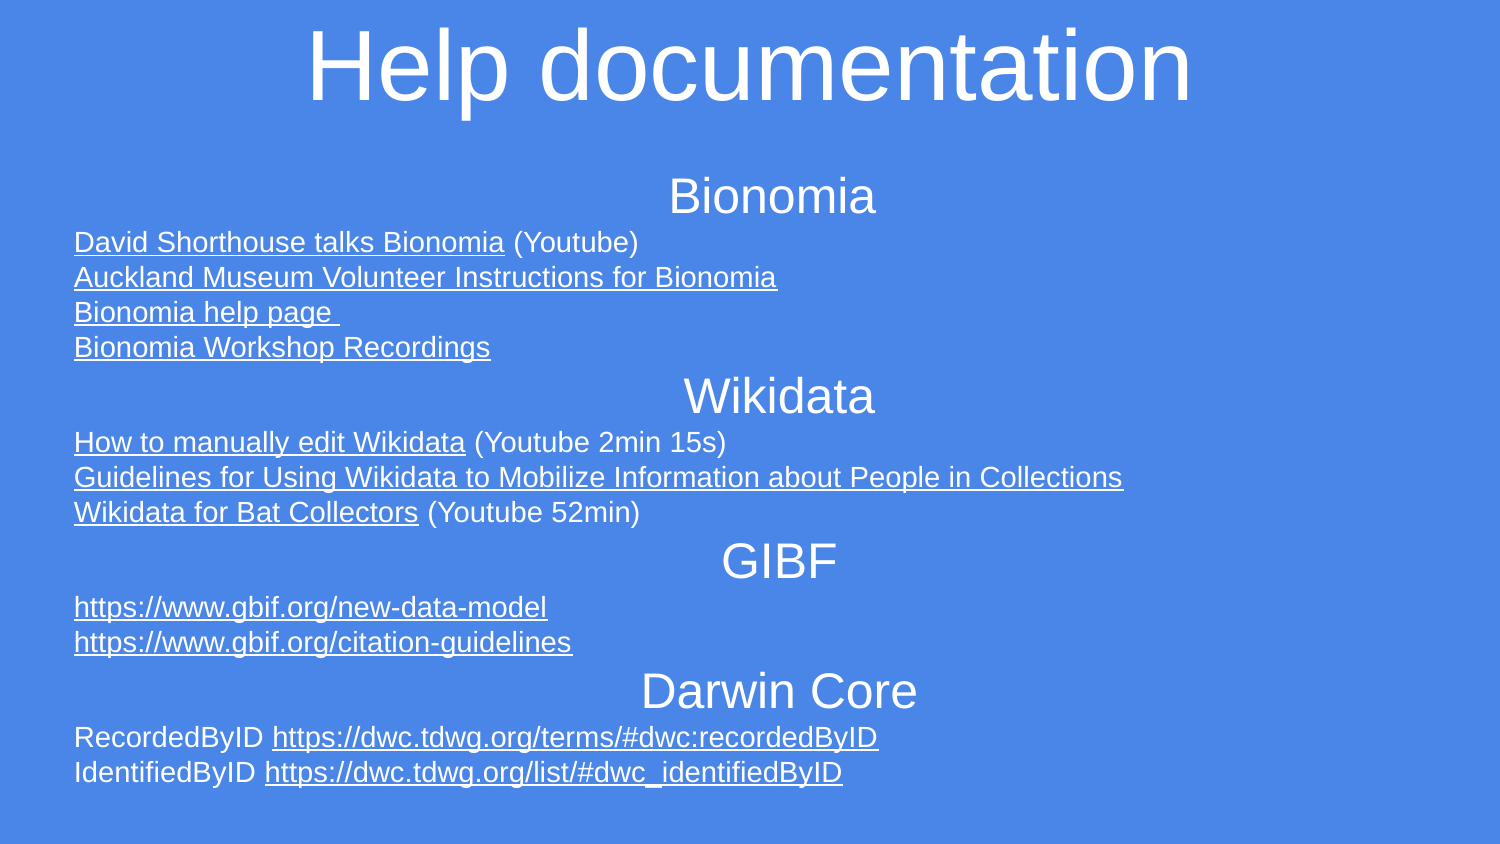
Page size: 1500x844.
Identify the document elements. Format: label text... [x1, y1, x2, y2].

text_box Help documentation [0, 0, 1500, 122]
text_box Bionomia David Shorthouse talks Bionomia (Youtube) Auckland Museum Volunteer Instructions for Bionomia Bionomia help page Bionomia Workshop Recordings Wikidata How to manually edit Wikidata (Youtube 2min 15s) Guidelines for Using Wikidata to Mobilize Information about People in Collections Wikidata for Bat Collectors (Youtube 52min) GIBF https://www.gbif.org/new-data-model https://www.gbif.org/citation-guidelines Darwin Core RecordedByID https://dwc.tdwg.org/terms/#dwc:recordedByID IdentifiedByID https://dwc.tdwg.org/list/#dwc_identifiedByID [0, 148, 1500, 844]
